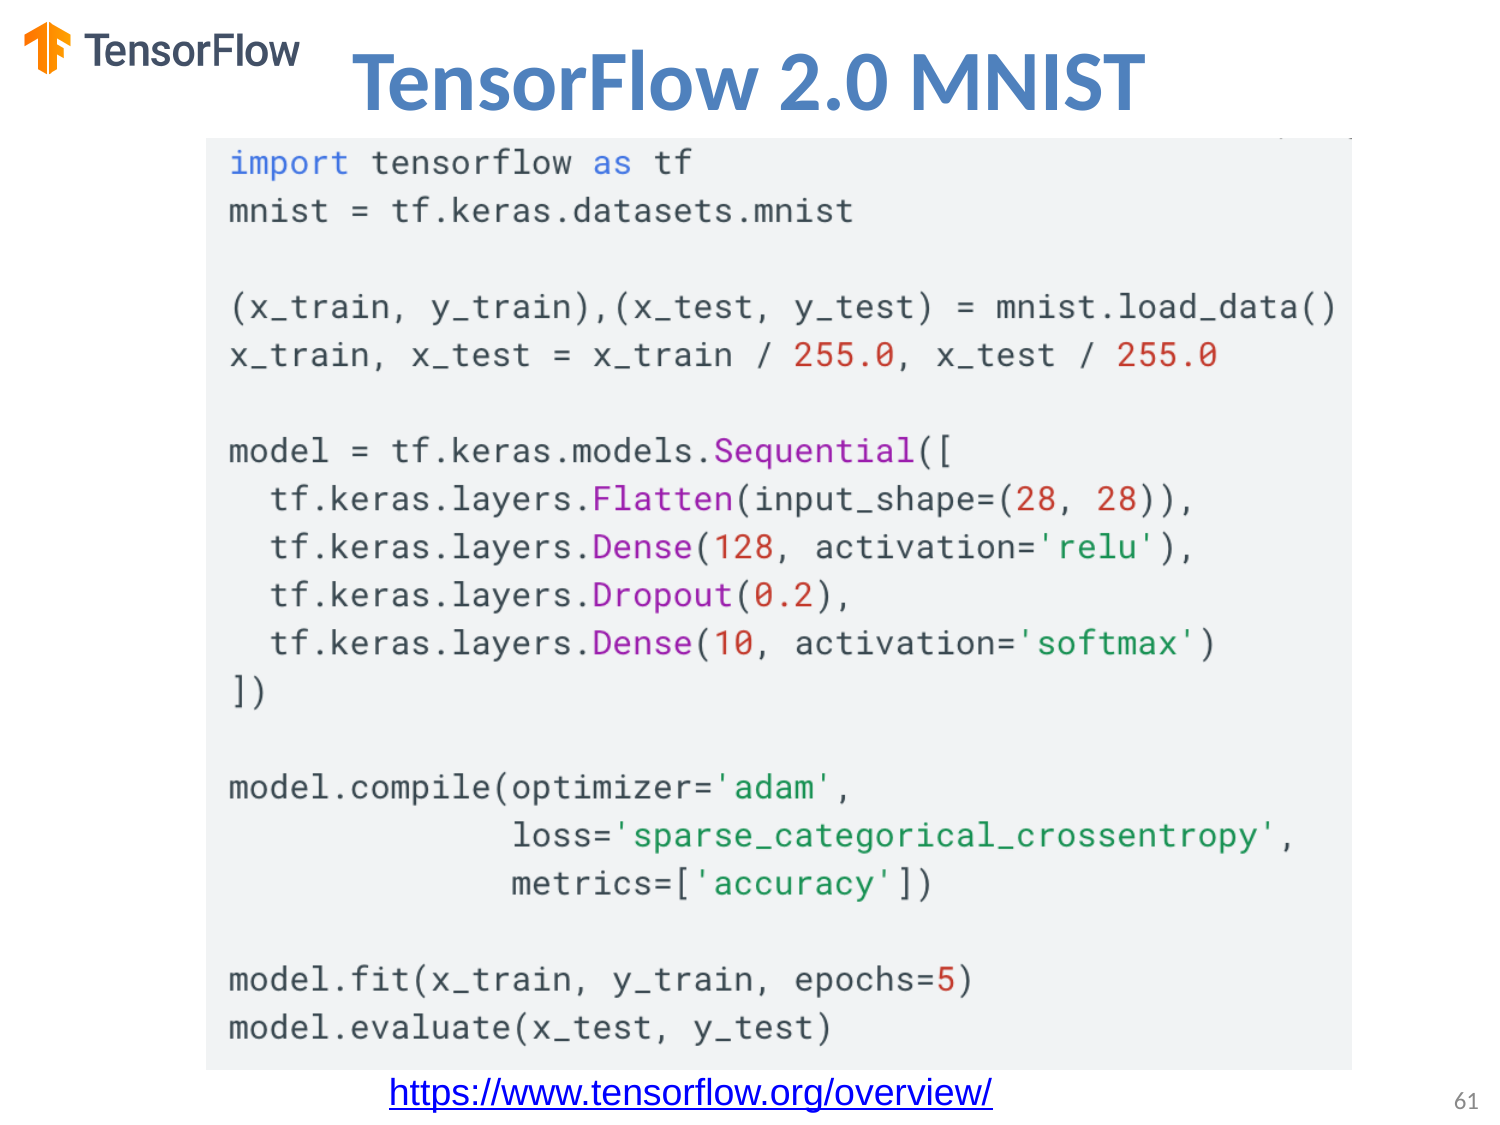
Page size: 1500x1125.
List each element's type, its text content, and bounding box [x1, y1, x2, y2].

picture [206, 138, 1352, 1070]
title TensorFlow 2.0 MNIST [75, 17, 1425, 136]
slide_number 61 [1144, 1069, 1495, 1125]
picture [23, 17, 301, 80]
text_box https://www.tensorflow.org/overview/ [374, 1078, 1008, 1121]
